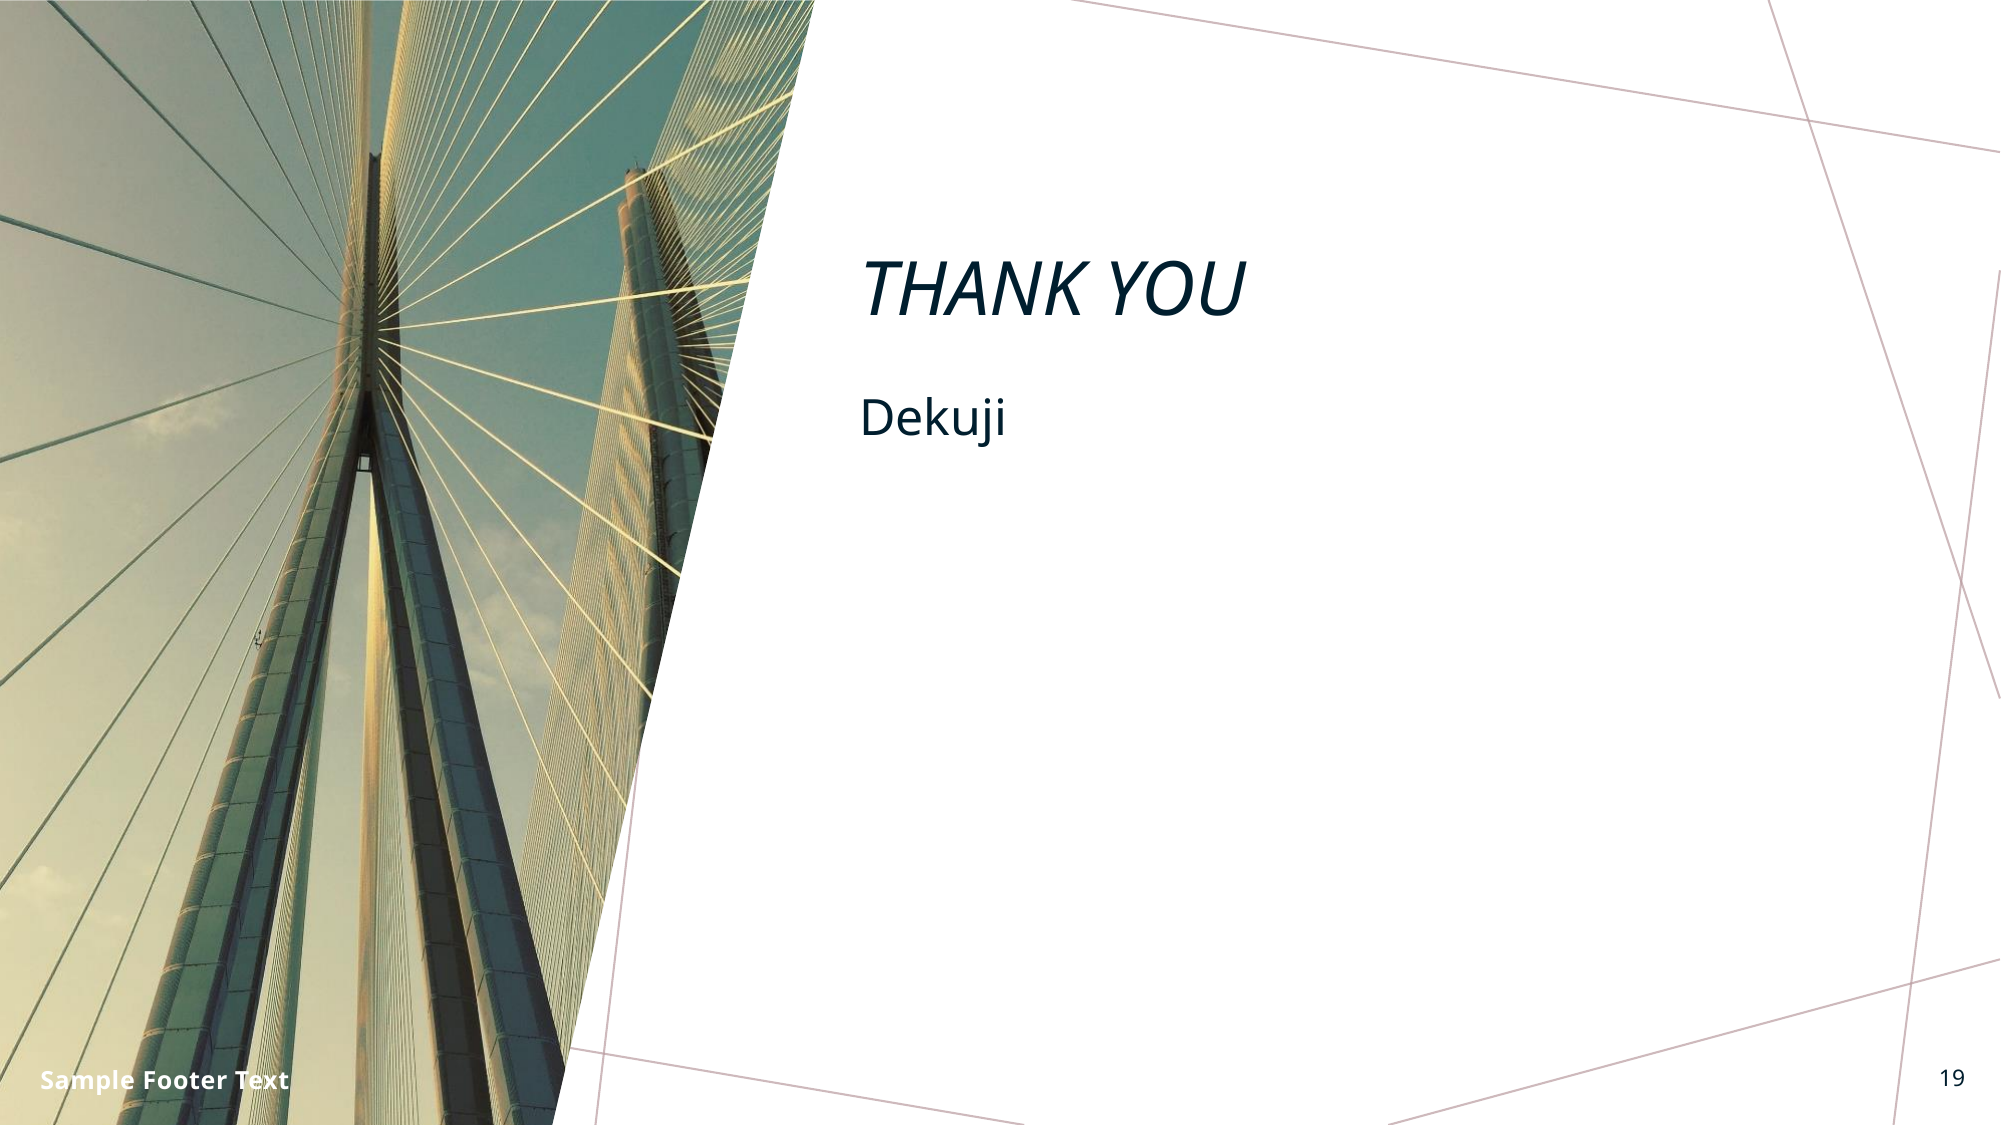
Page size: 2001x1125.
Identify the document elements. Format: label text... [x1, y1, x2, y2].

slide_number 19 [1903, 1049, 1981, 1110]
list Dekuji [844, 377, 1868, 1038]
picture [0, 0, 815, 1125]
title Thank you [844, 112, 1868, 340]
